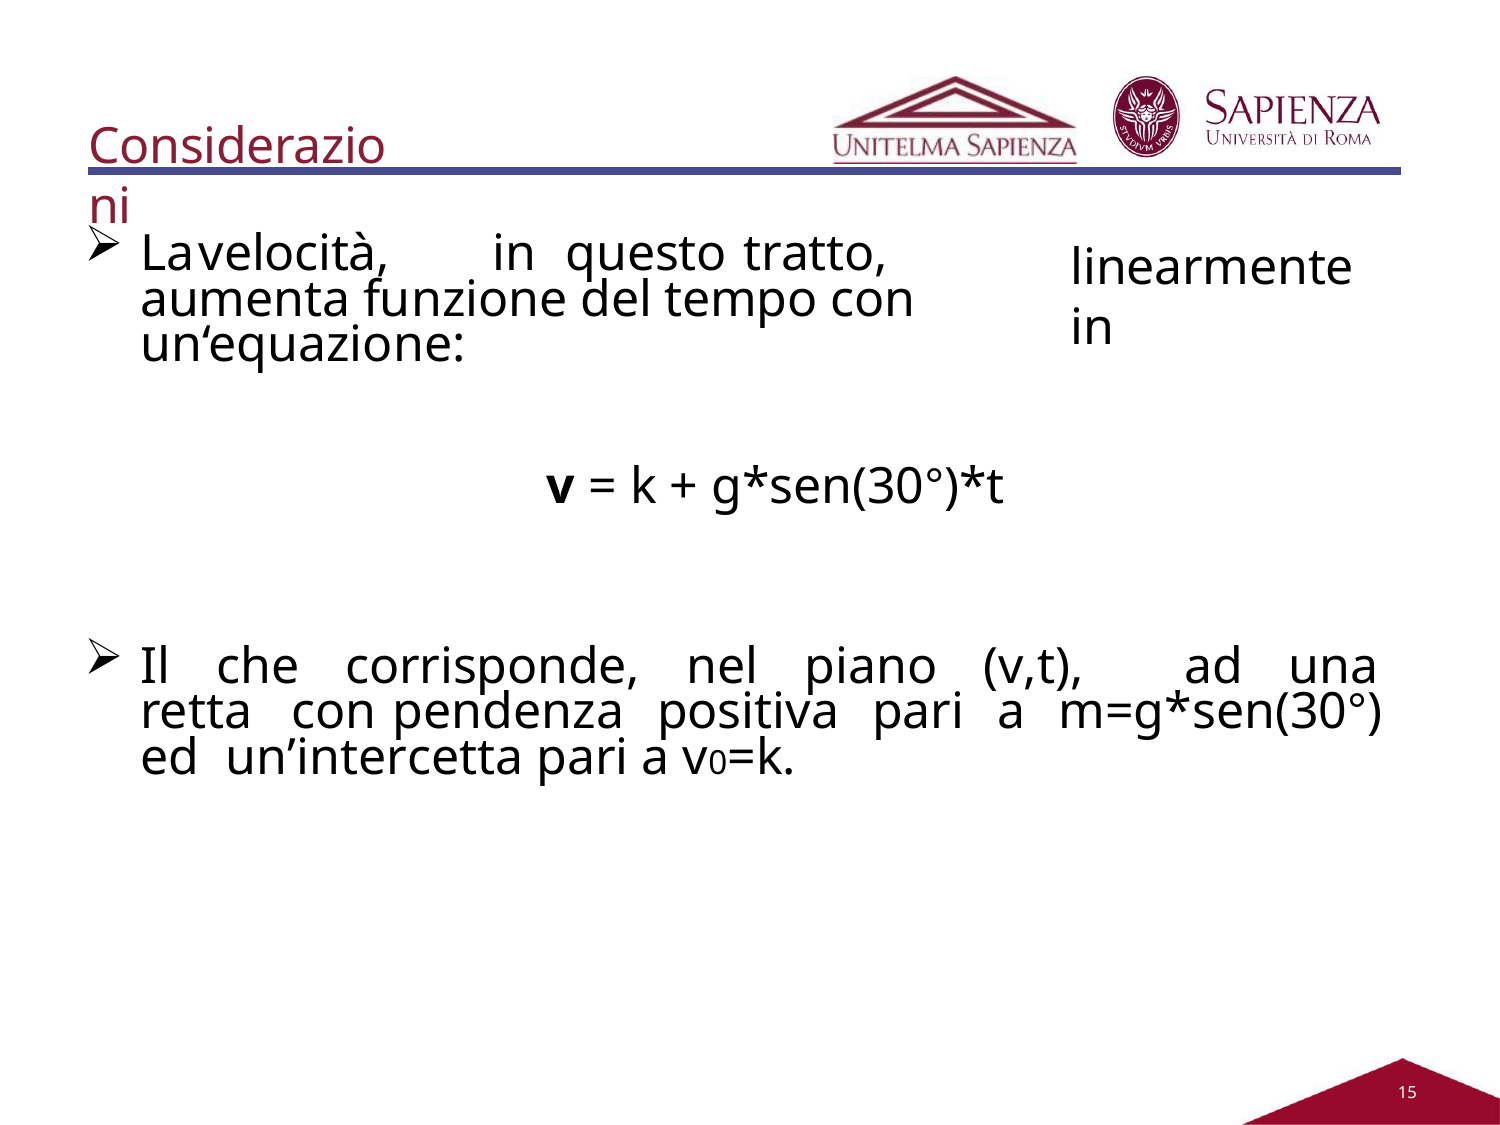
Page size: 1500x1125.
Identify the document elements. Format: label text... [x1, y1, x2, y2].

text_box La velocità, in questo tratto, aumenta funzione del tempo con un‘equazione: [82, 234, 1039, 372]
picture [1241, 1058, 1500, 1125]
slide_number 11 [1393, 1081, 1422, 1125]
text_box Considerazioni [86, 113, 404, 234]
text_box linearmente in [1068, 234, 1400, 355]
picture [1104, 66, 1414, 164]
text_box v = k + g*sen(30°)*t Il che corrisponde, nel piano (v,t), ad una retta con pendenza positiva pari a m=g*sen(30°) ed un’intercetta pari a v0=k. [82, 453, 1400, 784]
picture [832, 76, 1077, 164]
